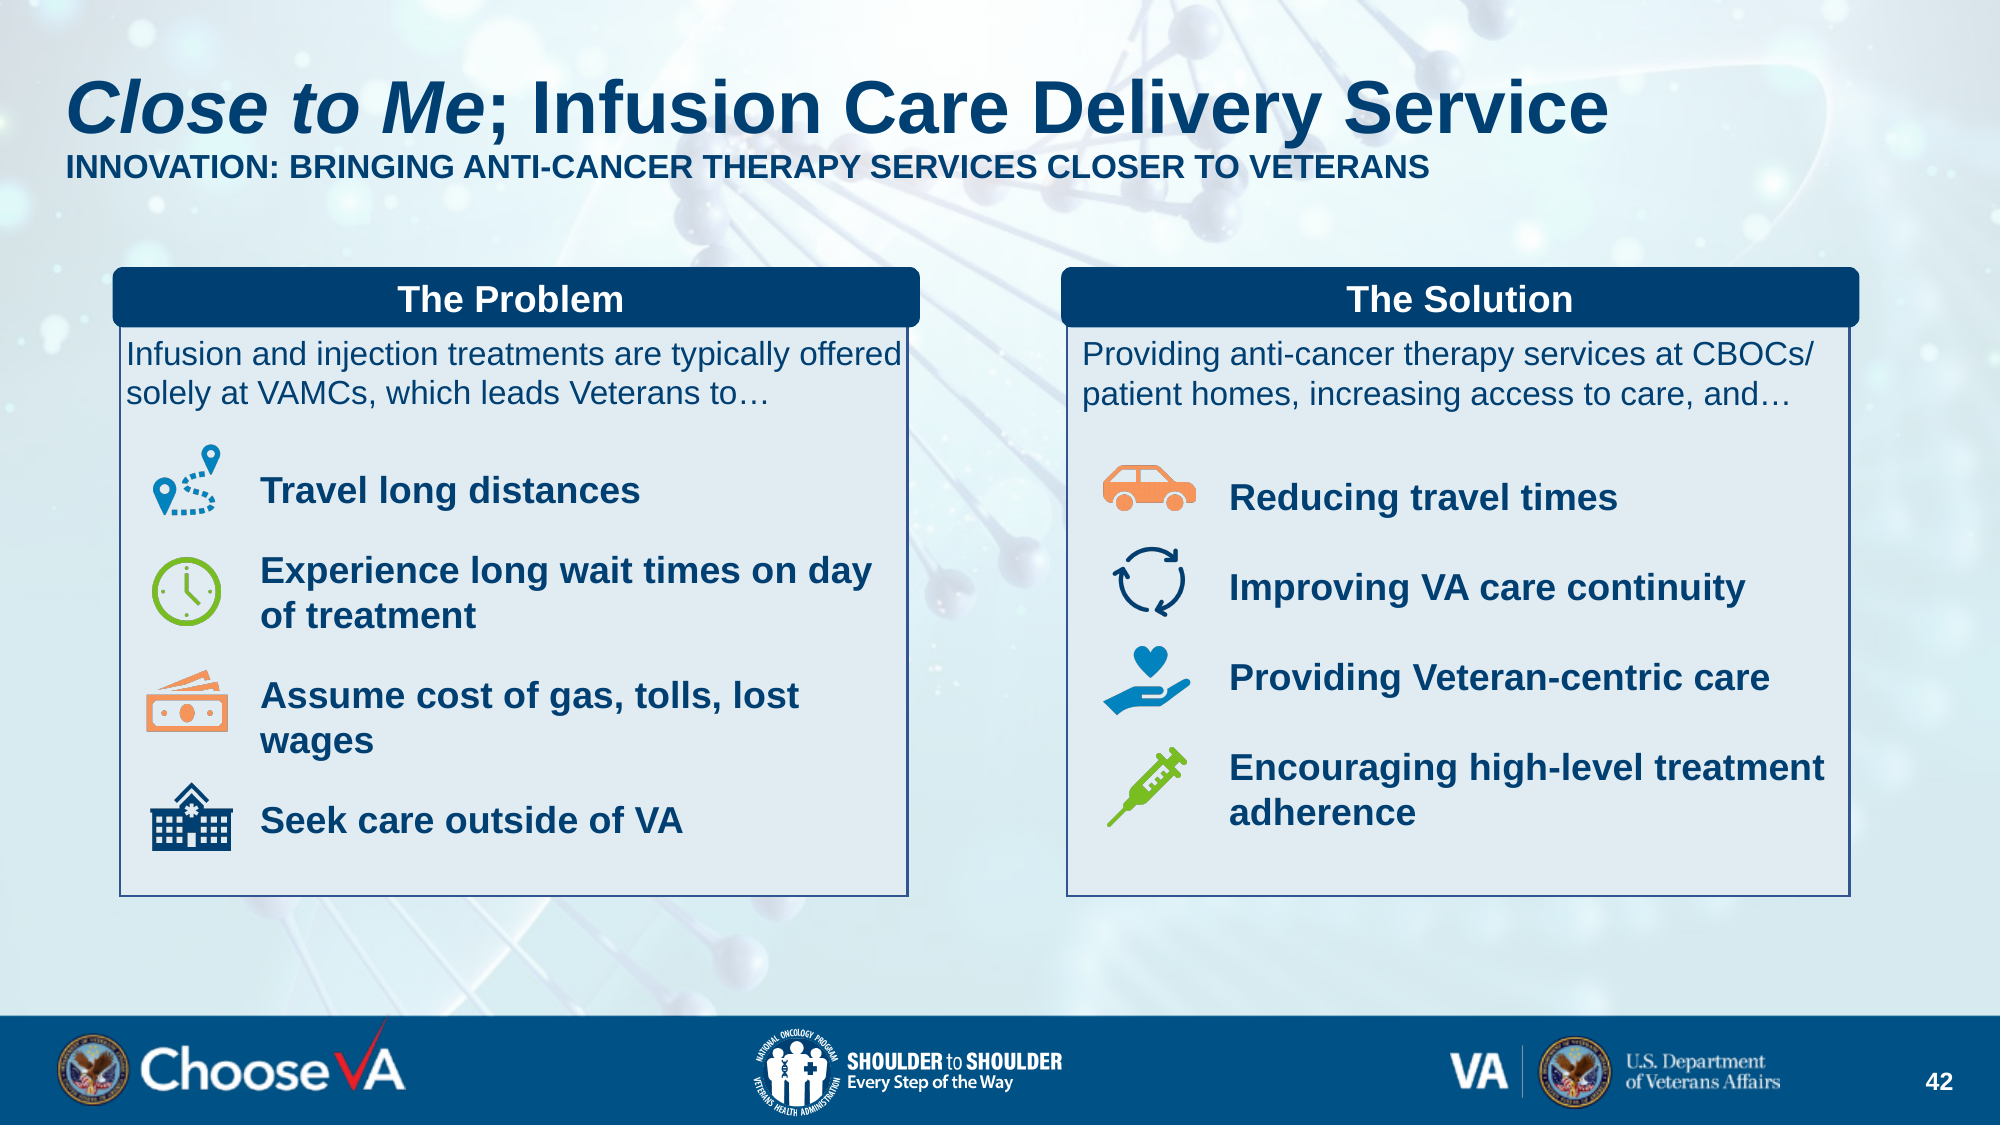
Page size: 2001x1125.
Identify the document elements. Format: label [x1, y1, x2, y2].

picture [751, 1027, 1067, 1118]
text_box [112, 267, 920, 899]
picture [0, 0, 2000, 1106]
picture [1450, 1036, 1780, 1109]
